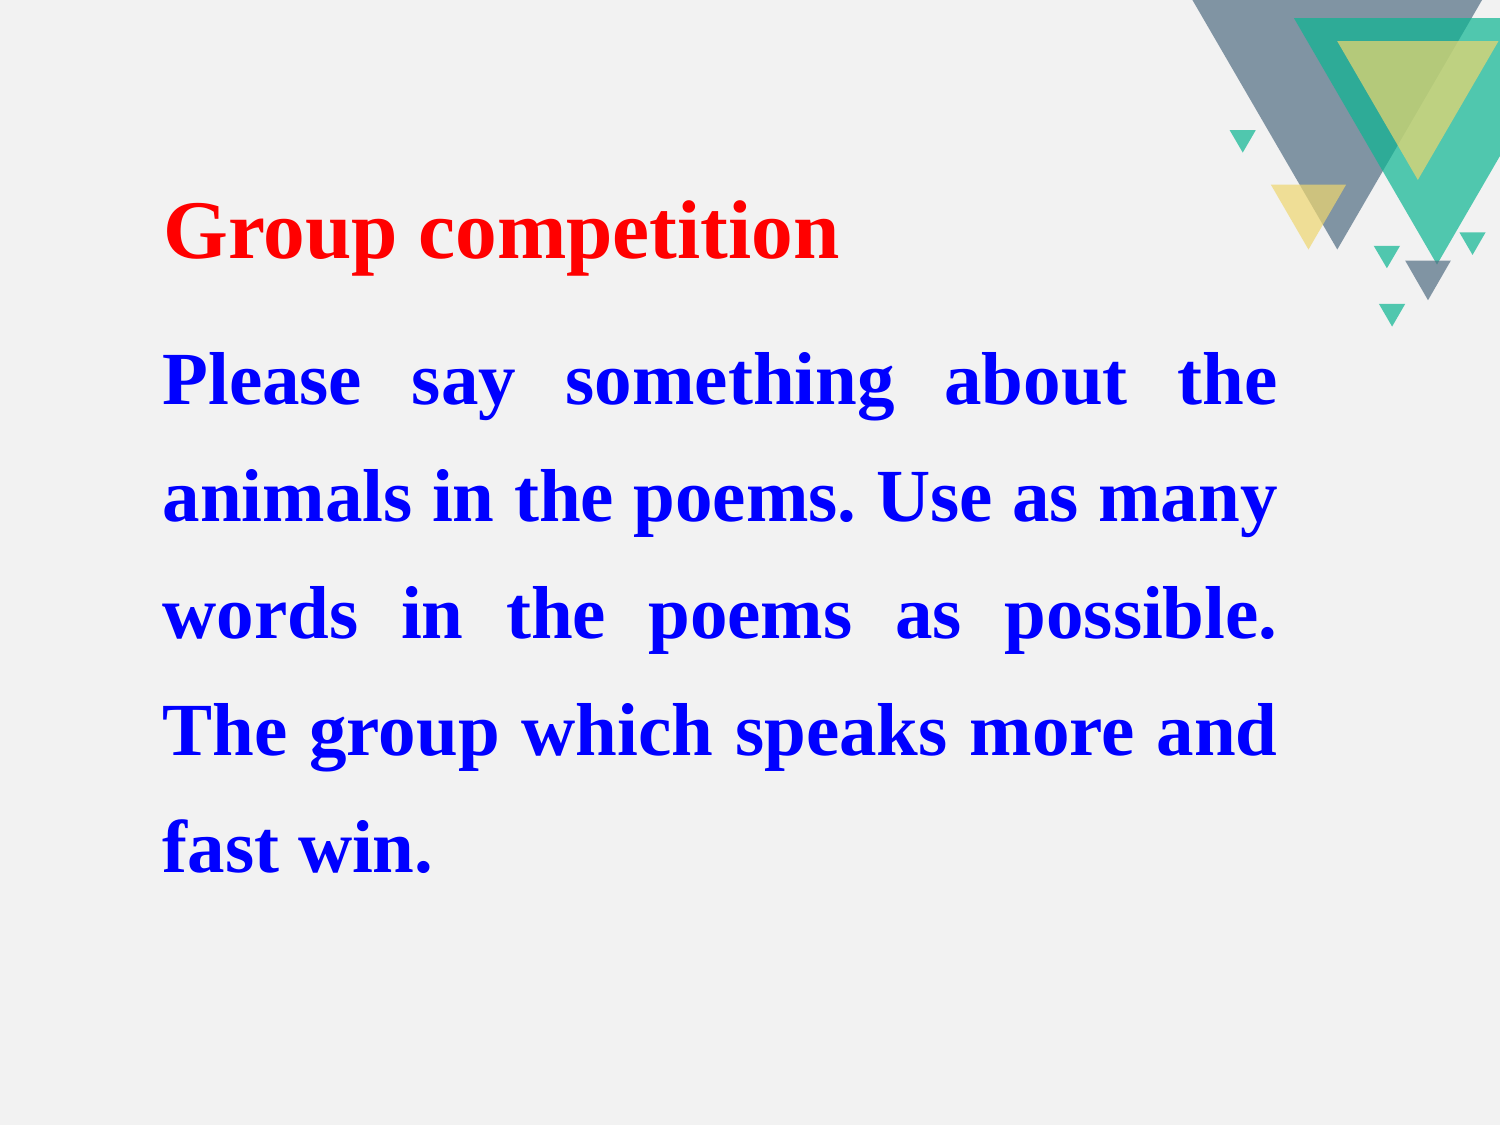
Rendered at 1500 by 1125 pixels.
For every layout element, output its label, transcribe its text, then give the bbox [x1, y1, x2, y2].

text_box Group competition [148, 168, 856, 283]
list Please say something about the animals in the poems. Use as many words in the poems as possible. The group which speaks more and fast win. [147, 295, 1294, 934]
